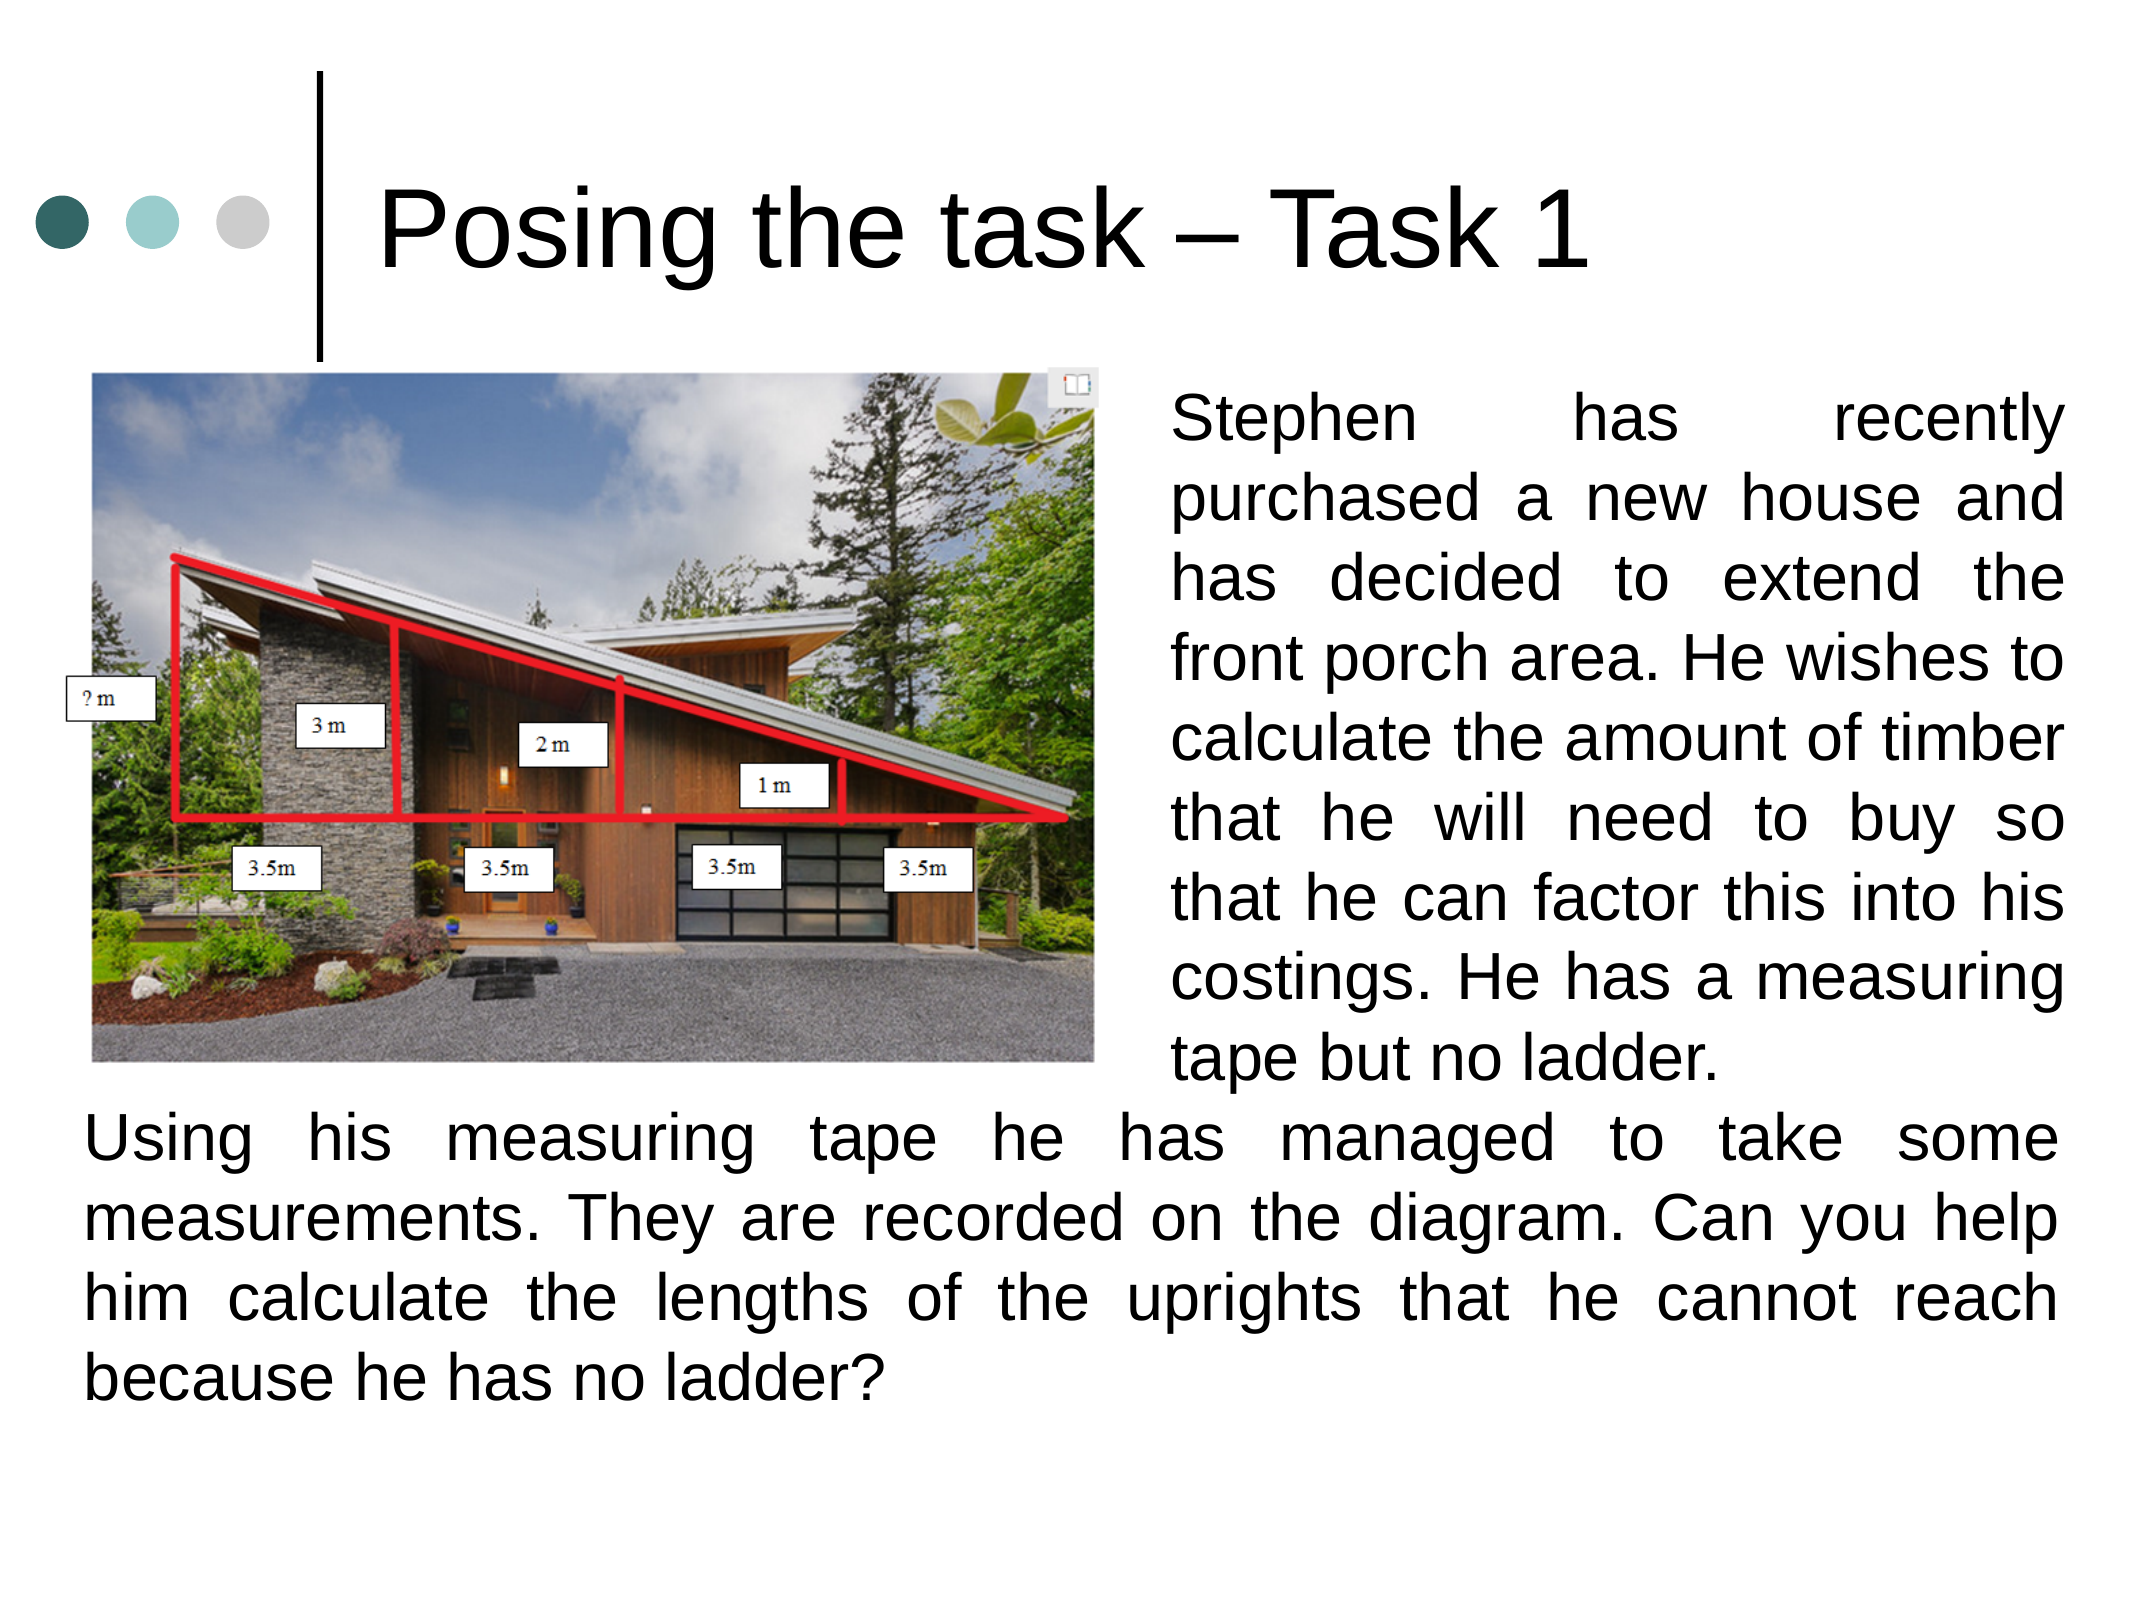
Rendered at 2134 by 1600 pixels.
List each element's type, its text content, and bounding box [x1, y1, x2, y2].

title Posing the task – Task 1 [355, 44, 1992, 401]
text_box Stephen has recently purchased a new house and has decided to extend the front porch area. He wishes to calculate the amount of timber that he will need to buy so that he can factor this into his costings. He has a measuring tape but no ladder. [1149, 362, 2089, 1060]
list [62, 362, 1103, 1071]
text_box Using his measuring tape he has managed to take some measurements. They are recorded on the diagram. Can you help him calculate the lengths of the uprights that he cannot reach because he has no ladder? [62, 1083, 2083, 1600]
